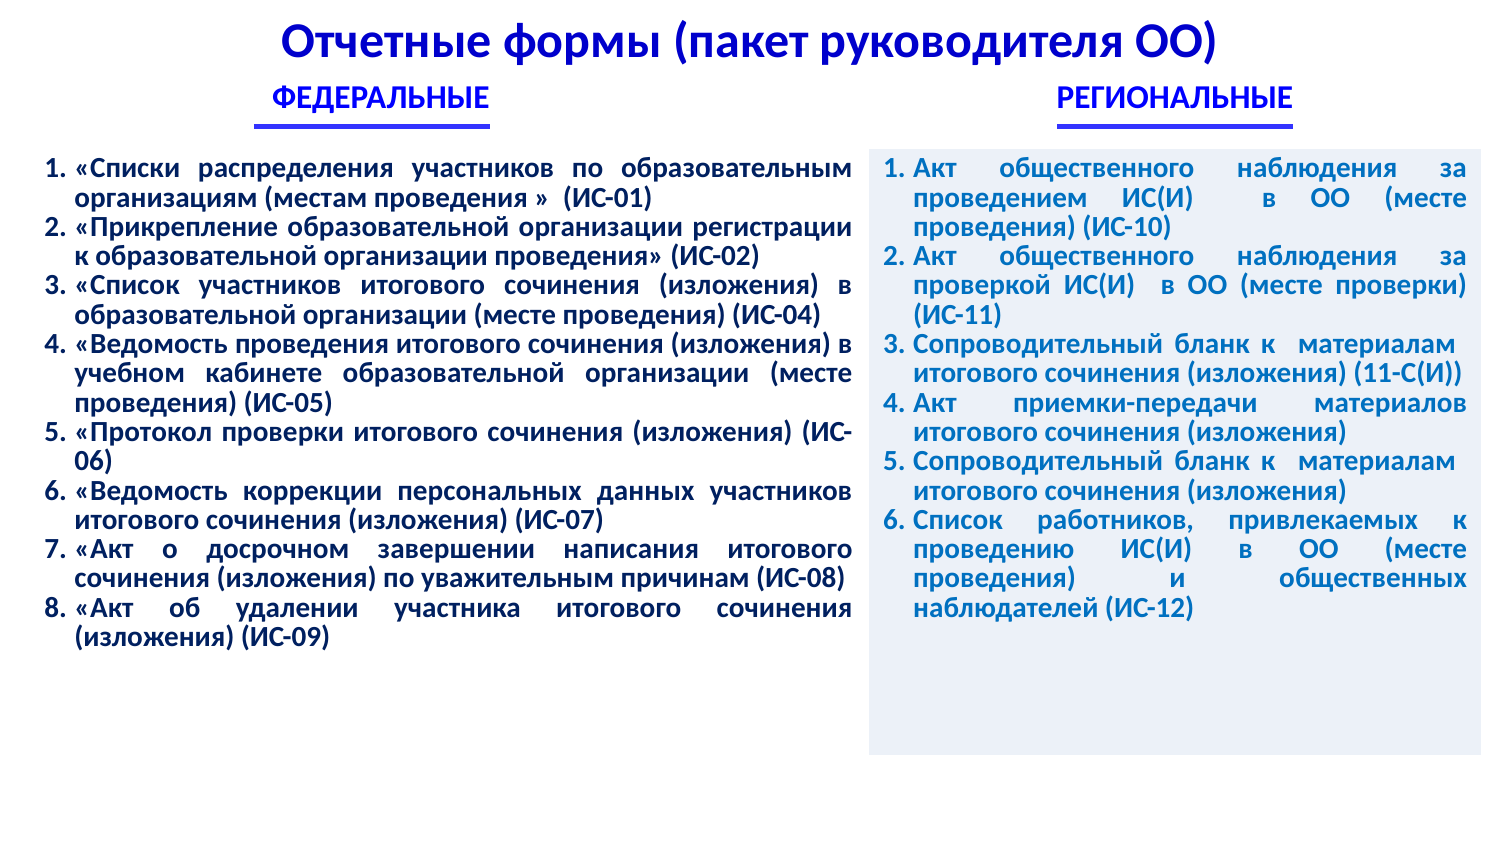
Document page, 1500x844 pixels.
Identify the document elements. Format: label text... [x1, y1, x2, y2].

text_box ФЕДЕРАЛЬНЫЕ [0, 67, 762, 123]
table_header «Списки распределения участников по образовательным организациям (местам проведения » (ИС-01) «Прикрепление образовательной организации регистрации к образовательной организации проведения» (ИС-02) «Список участников итогового сочинения (изложения) в образовательной организации (месте проведения) (ИС-04) «Ведомость проведения итогового сочинения (изложения) в учебном кабинете образовательной организации (месте проведения) (ИС-05) «Протокол проверки итогового сочинения (изложения) (ИС-06) «Ведомость коррекции персональных данных участников итогового сочинения (изложения) (ИС-07) «Акт о досрочном завершении написания итогового сочинения (изложения) по уважительным причинам (ИС-08) «Акт об удалении участника итогового сочинения (изложения) (ИС-09) [30, 149, 867, 755]
table_header Акт общественного наблюдения за проведением ИС(И) в ОО (месте проведения) (ИС-10) Акт общественного наблюдения за проверкой ИС(И) в ОО (месте проверки) (ИС-11) Сопроводительный бланк к материалам итогового сочинения (изложения) (11-С(И)) Акт приемки-передачи материалов итогового сочинения (изложения) Сопроводительный бланк к материалам итогового сочинения (изложения) Список работников, привлекаемых к проведению ИС(И) в ОО (месте проведения) и общественных наблюдателей (ИС-12) [869, 149, 1481, 755]
text_box РЕГИОНАЛЬНЫЕ [903, 67, 1447, 123]
text_box Отчетные формы (пакет руководителя ОО) [0, 0, 1500, 75]
